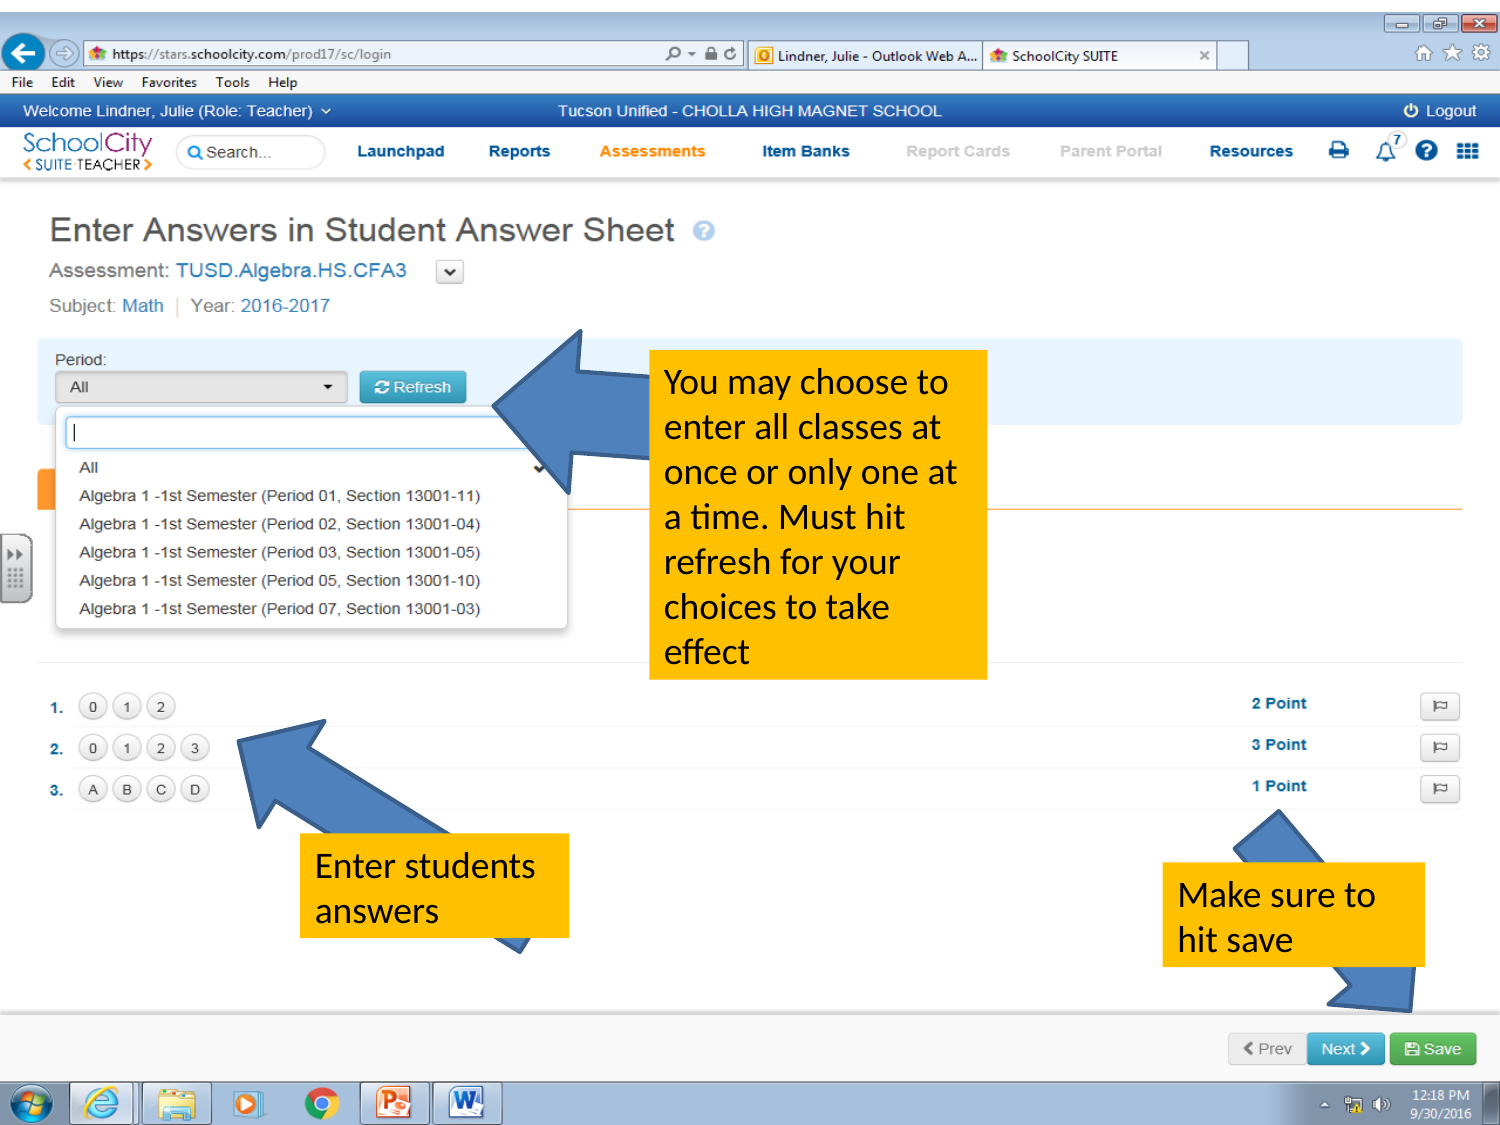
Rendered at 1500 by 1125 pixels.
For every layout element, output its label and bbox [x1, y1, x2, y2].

list [0, 12, 1500, 1125]
